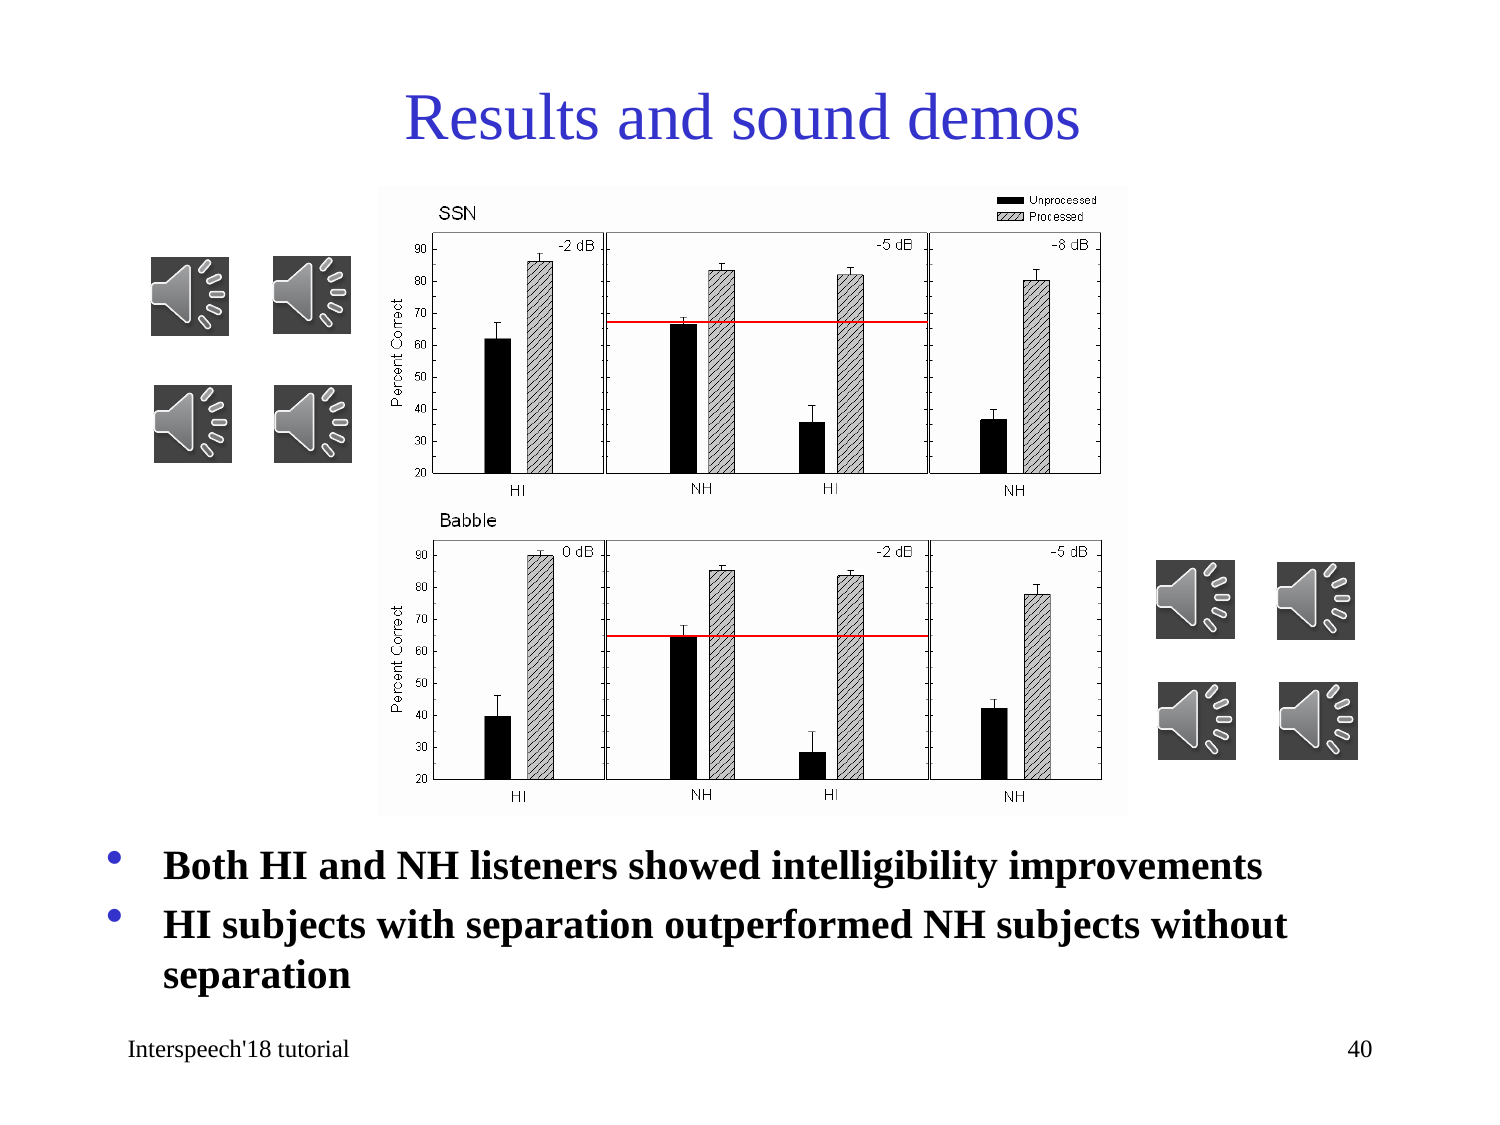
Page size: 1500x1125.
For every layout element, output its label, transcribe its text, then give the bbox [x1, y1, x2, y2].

picture [1278, 680, 1359, 762]
picture [272, 384, 354, 465]
picture [271, 254, 352, 336]
picture [1156, 680, 1238, 762]
picture [1275, 560, 1356, 642]
picture [377, 186, 1128, 818]
title Results and sound demos [87, 62, 1400, 163]
slide_number 40 [1074, 1024, 1388, 1101]
picture [1155, 559, 1236, 640]
picture [149, 256, 231, 337]
slide_number Interspeech'18 tutorial [112, 1024, 426, 1101]
list Both HI and NH listeners showed intelligibility improvements HI subjects with separation outperformed NH subjects without separation [91, 830, 1364, 1049]
picture [152, 384, 234, 465]
